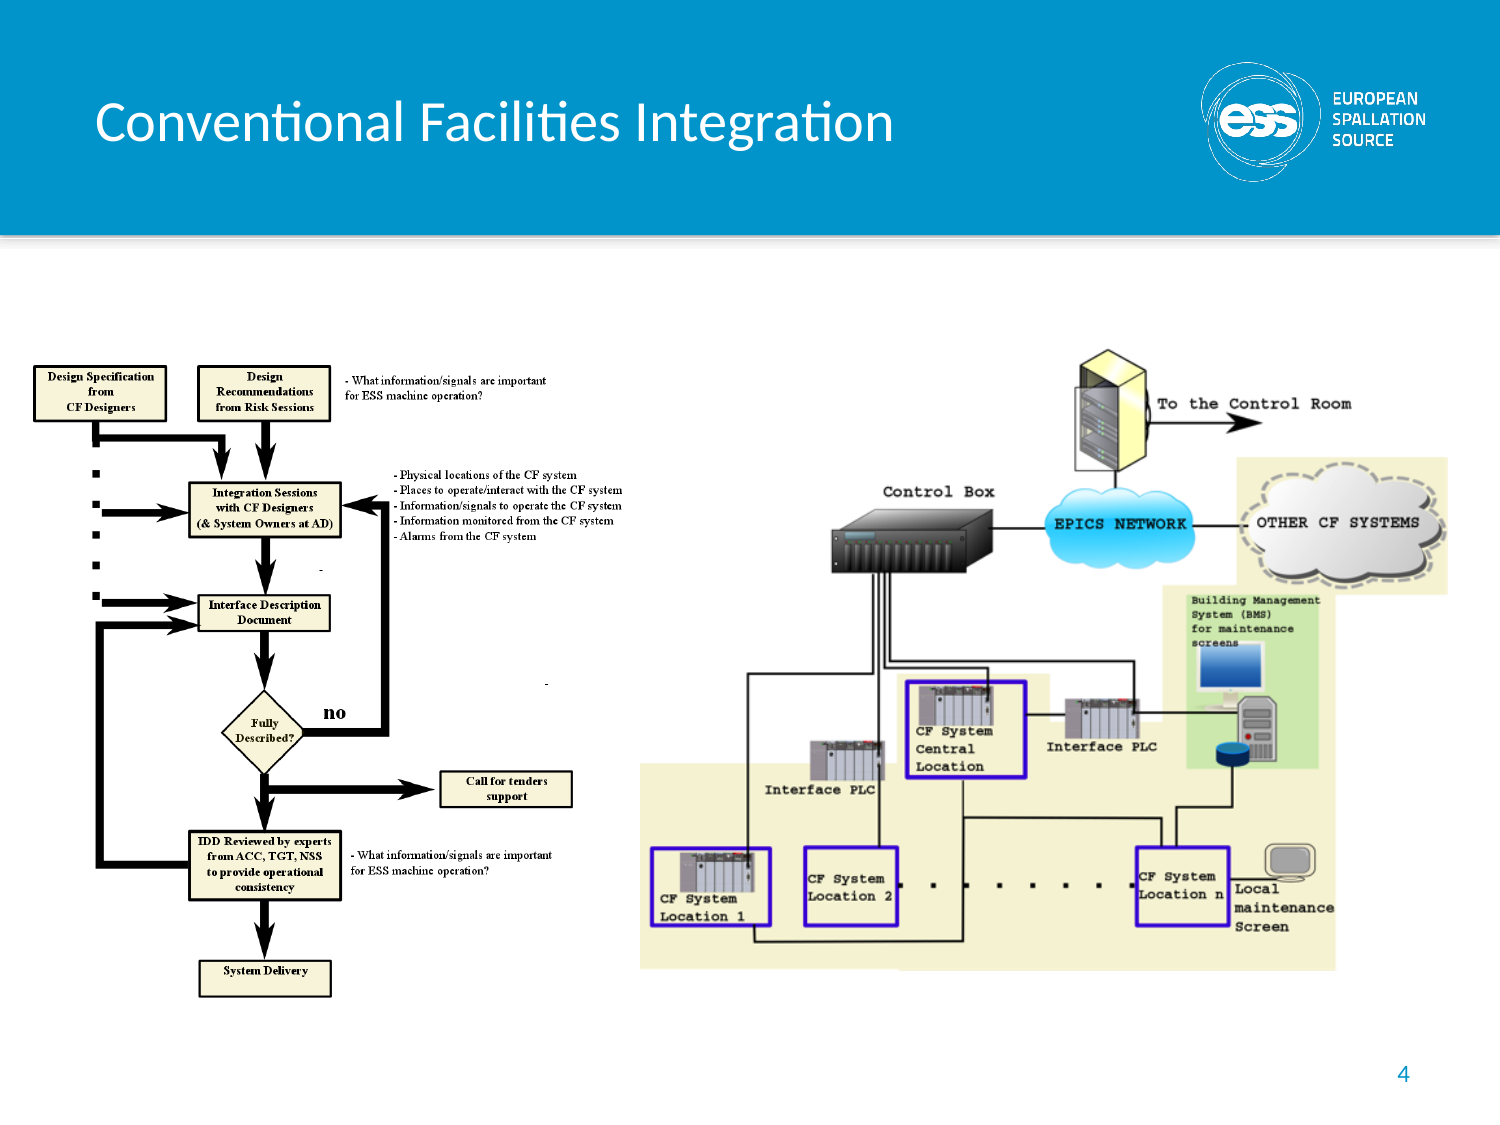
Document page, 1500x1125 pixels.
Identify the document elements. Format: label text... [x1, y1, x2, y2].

picture [1334, 93, 1340, 104]
picture [1220, 104, 1299, 136]
picture [32, 365, 622, 998]
picture [1368, 94, 1374, 104]
picture [640, 334, 1449, 971]
slide_number 4 [1074, 1042, 1425, 1103]
picture [1354, 135, 1362, 146]
title Conventional Facilities Integration [94, 0, 1091, 237]
picture [1386, 134, 1392, 146]
picture [1366, 134, 1374, 145]
picture [1377, 93, 1385, 104]
picture [1355, 93, 1361, 104]
picture [1381, 119, 1389, 124]
picture [1345, 93, 1351, 104]
picture [1388, 93, 1394, 104]
picture [1408, 93, 1412, 104]
